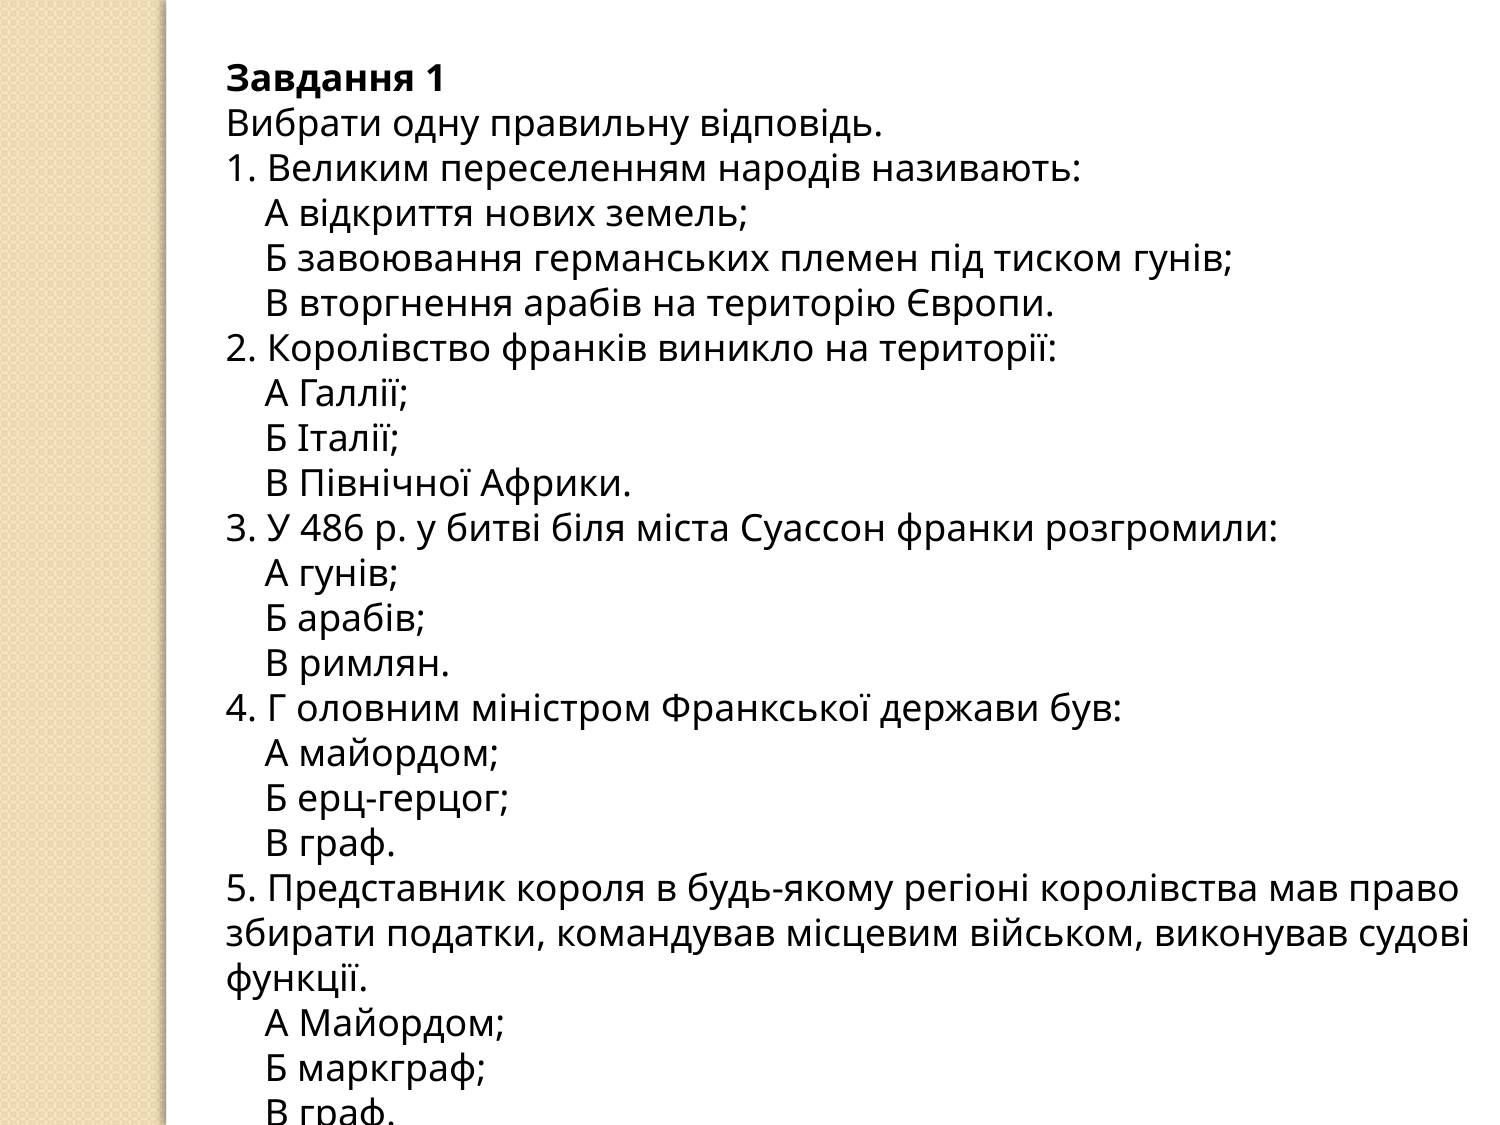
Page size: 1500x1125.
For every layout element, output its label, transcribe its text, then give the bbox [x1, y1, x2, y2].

text_box Завдання 1 Вибрати одну правильну відповідь. 1. Великим переселенням народів називають: А відкриття нових земель; Б завоювання германських племен під тиском гунів; В вторгнення арабів на територію Європи. 2. Королівство франків виникло на території: А Галлії; Б Італії; В Північної Африки. 3. У 486 р. у битві біля міста Суассон франки розгромили: А гунів; Б арабів; В римлян. 4. Г оловним міністром Франкської держави був: А майордом; Б ерц-герцог; В граф. 5. Представник короля в будь-якому регіоні королівства мав право збирати податки, командував місцевим військом, виконував судові функції. А Майордом; Б маркграф; В граф. [210, 46, 1500, 1125]
